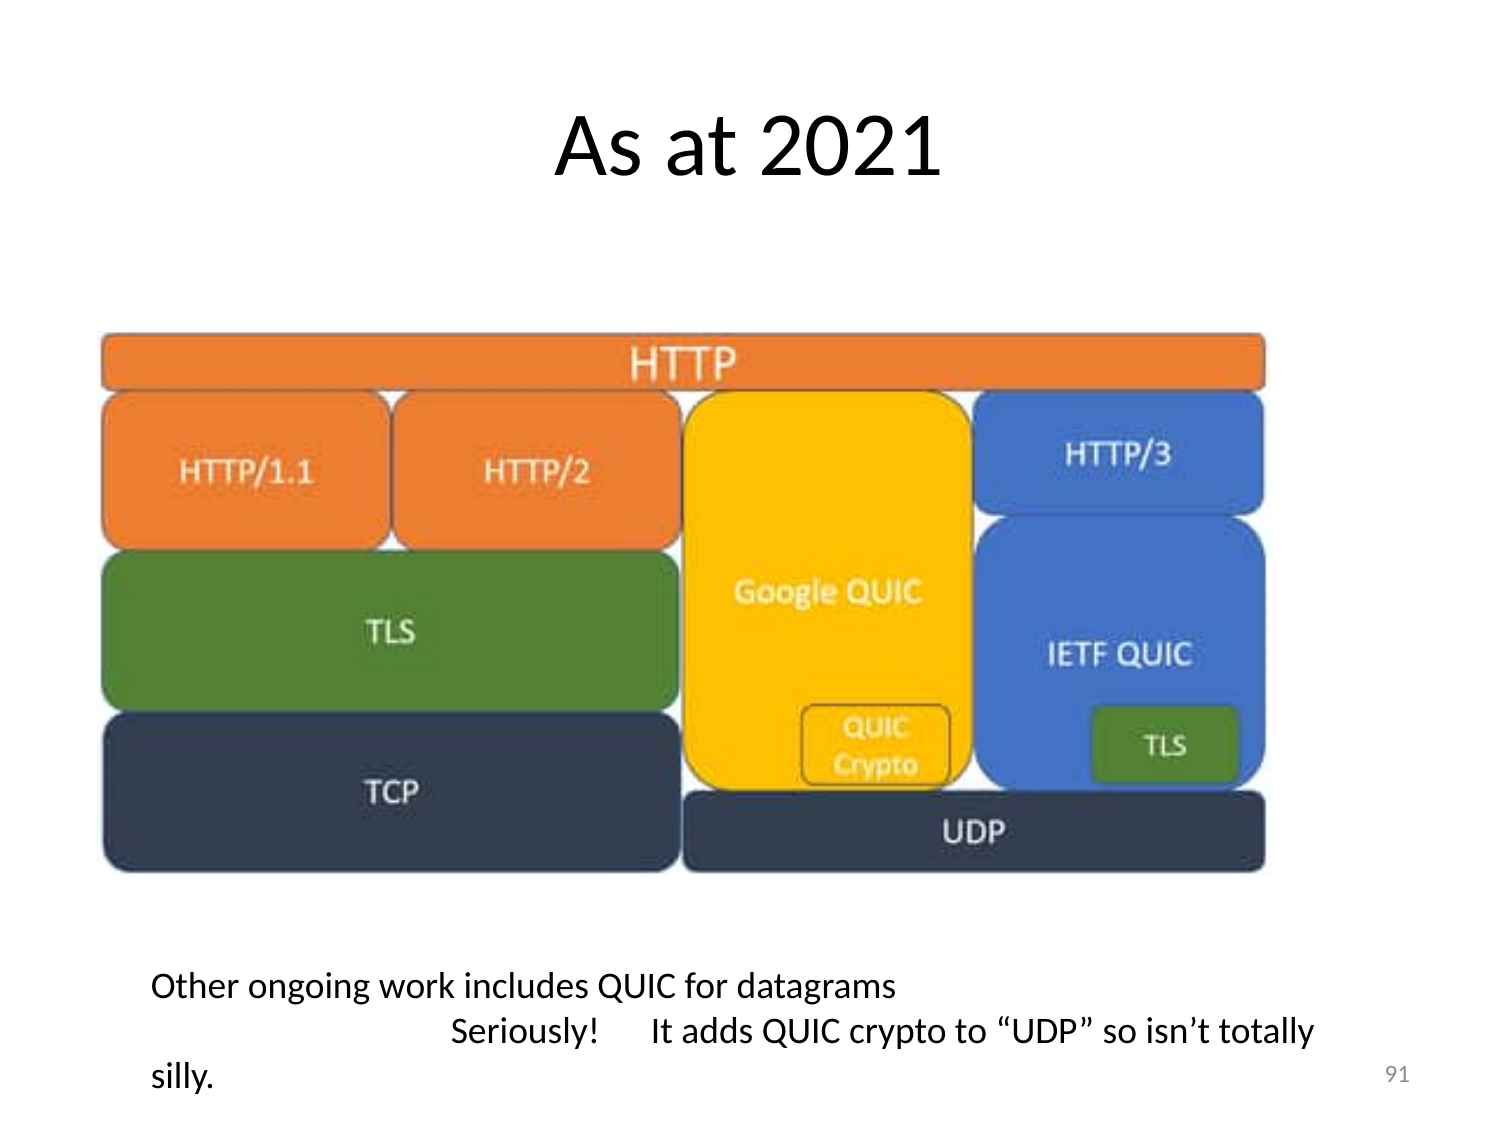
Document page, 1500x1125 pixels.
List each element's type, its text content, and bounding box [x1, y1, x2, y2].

title As at 2021 [75, 45, 1425, 233]
slide_number 91 [1357, 1042, 1425, 1103]
picture [97, 330, 1272, 876]
text_box Other ongoing work includes QUIC for datagrams Seriously! It adds QUIC crypto to “UDP” so isn’t totally silly. [136, 953, 1357, 1104]
